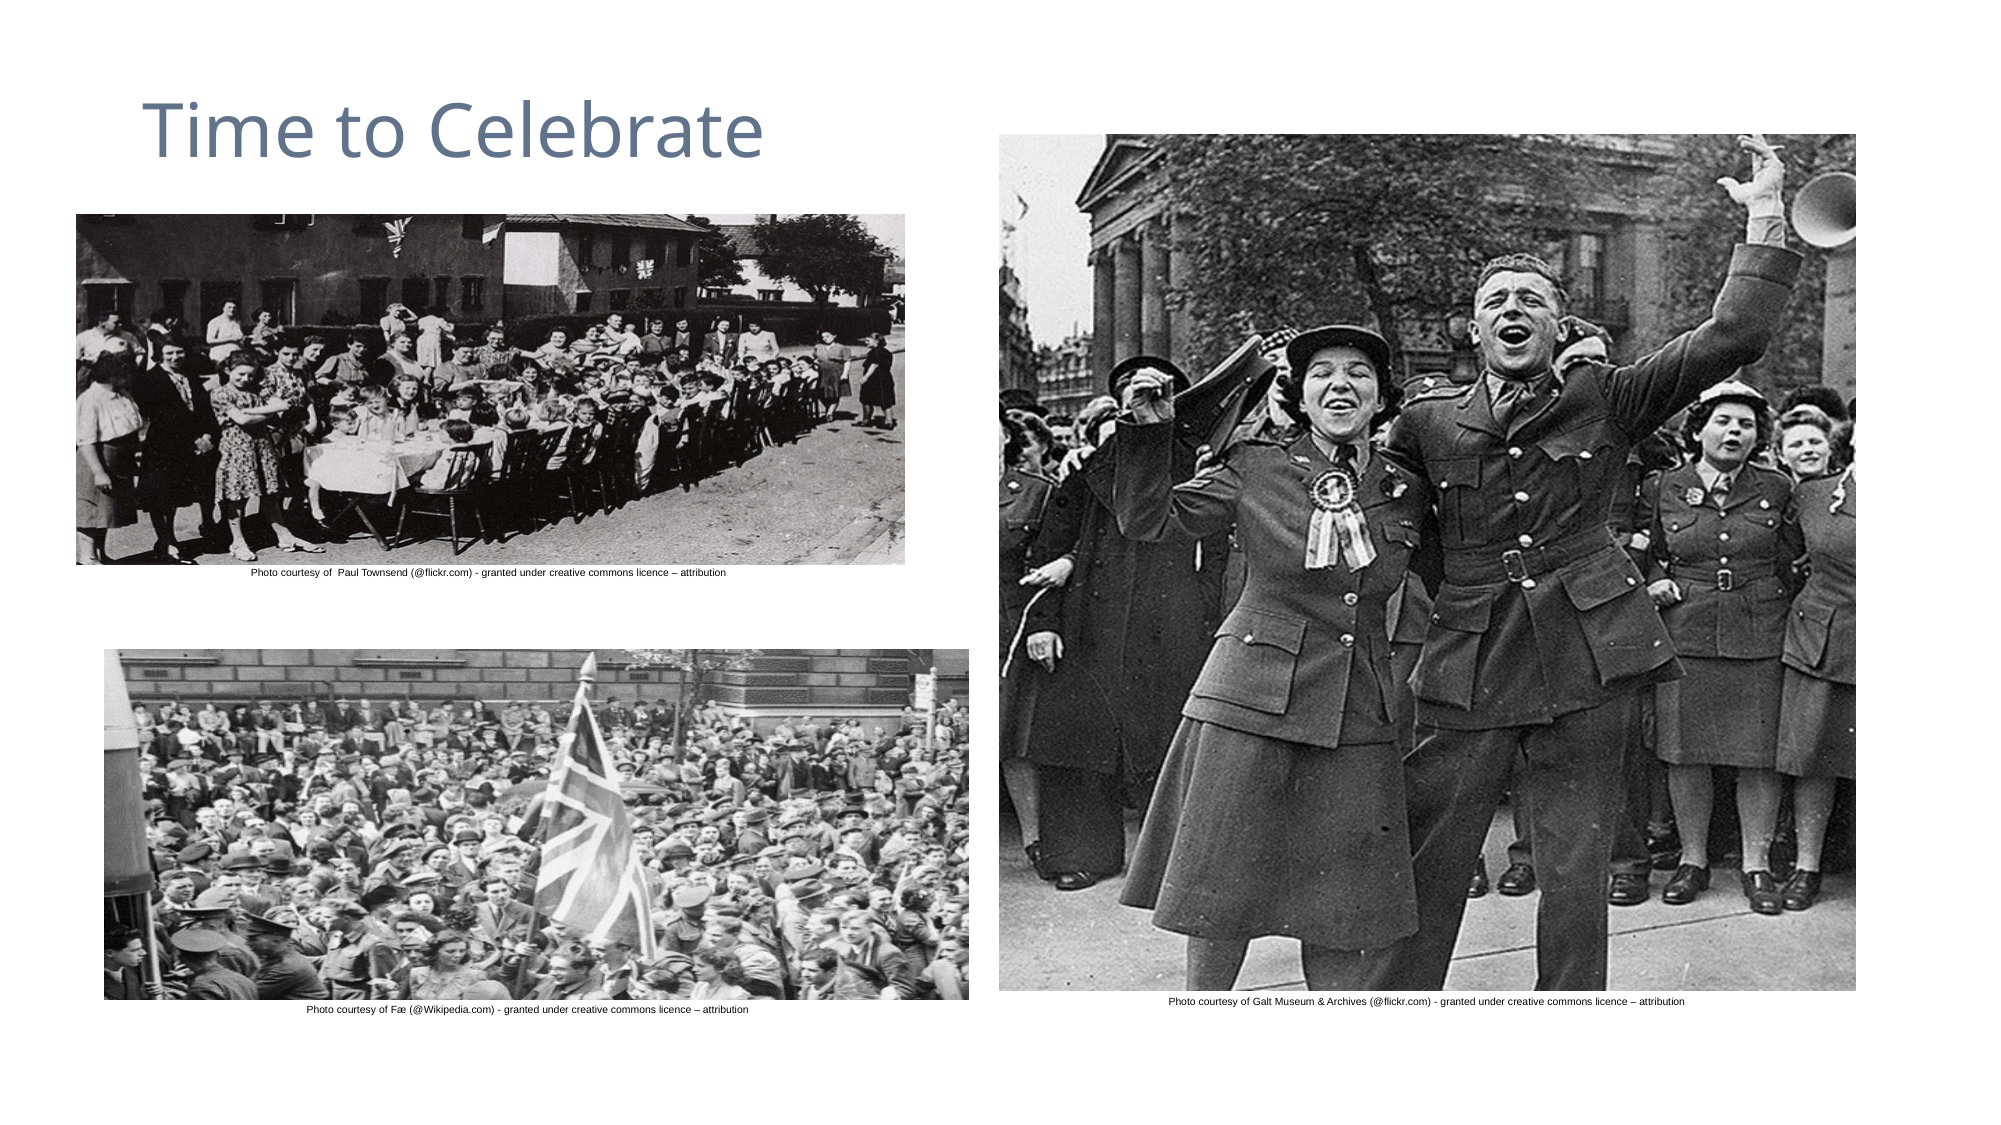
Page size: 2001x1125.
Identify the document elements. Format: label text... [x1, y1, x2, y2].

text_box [76, 214, 905, 581]
title Time to Celebrate [127, 51, 1477, 215]
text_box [999, 134, 1856, 1011]
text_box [102, 649, 970, 1018]
